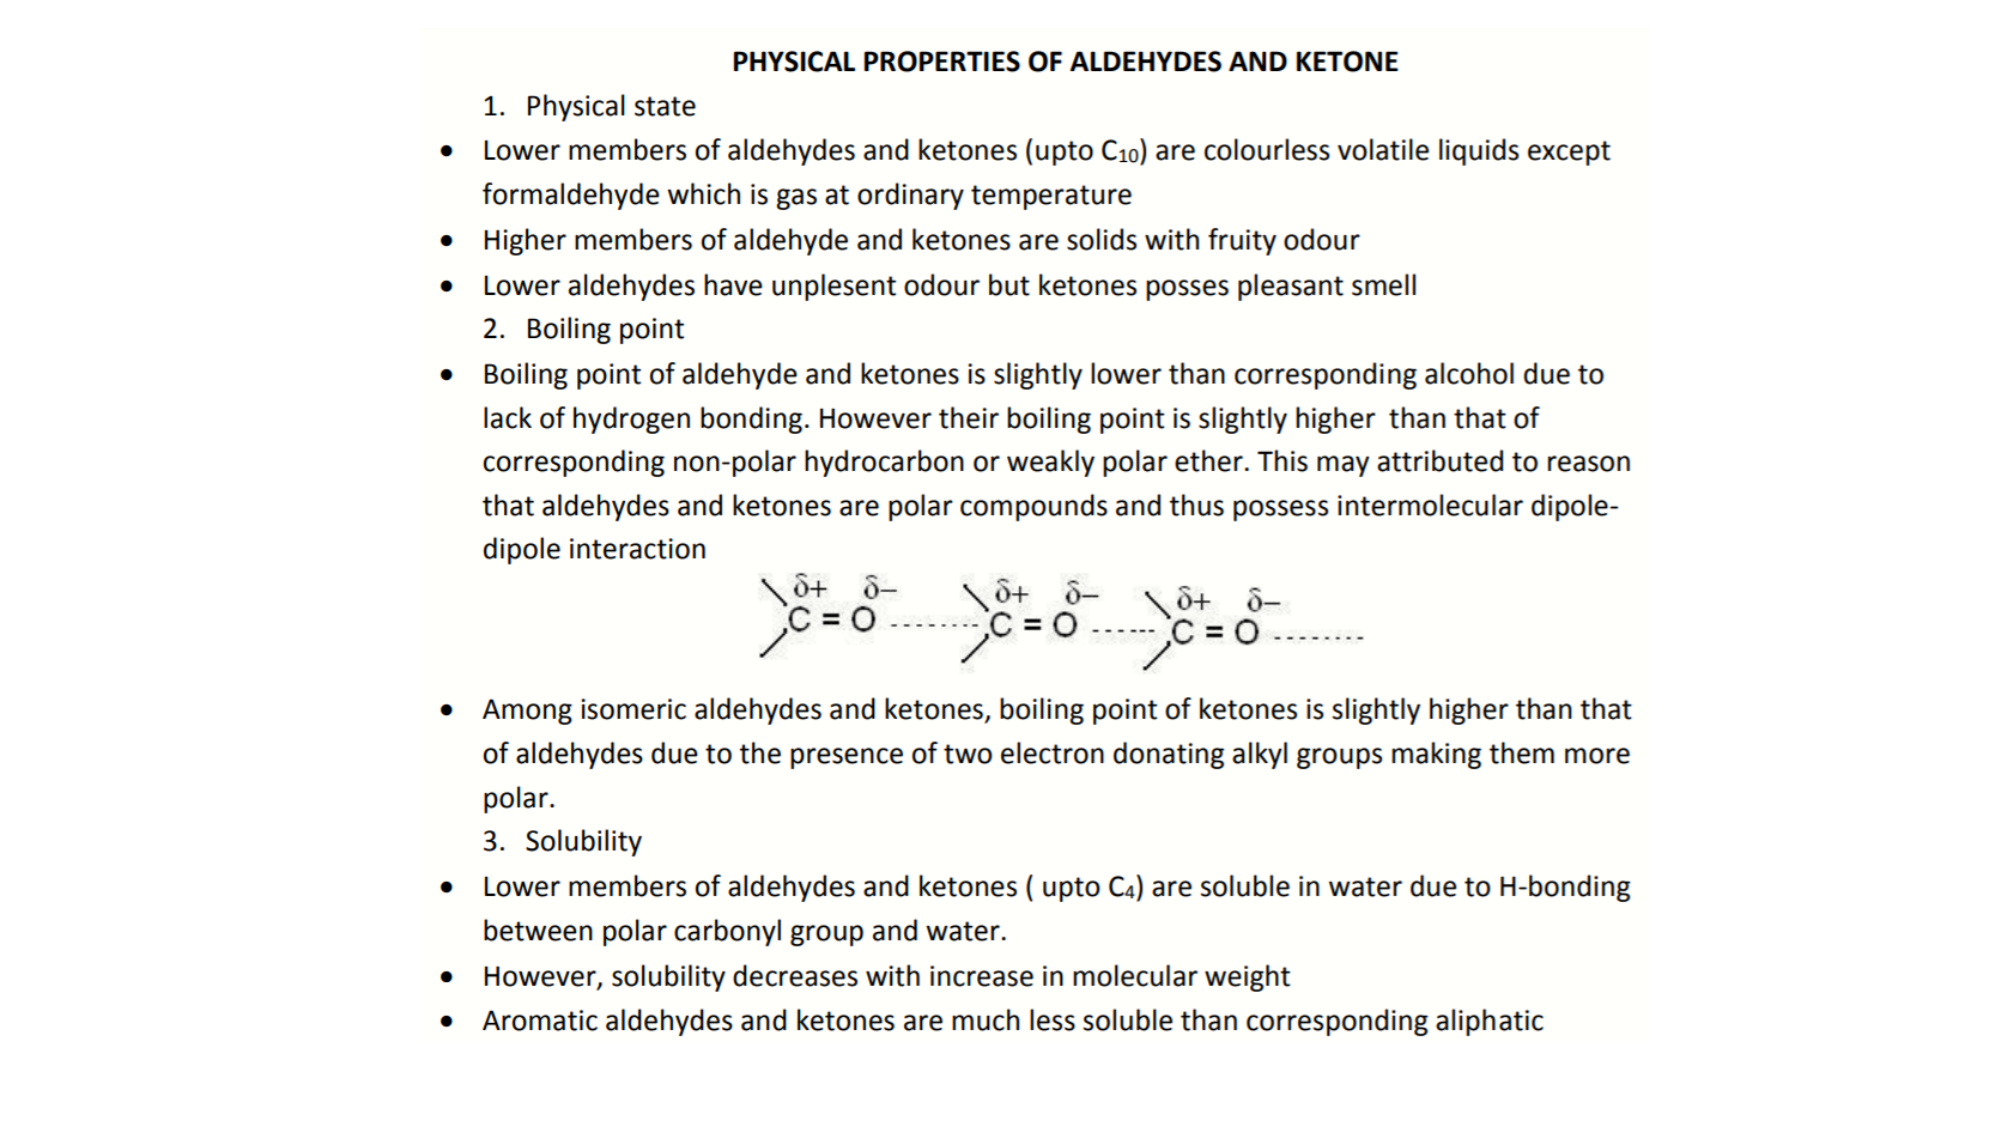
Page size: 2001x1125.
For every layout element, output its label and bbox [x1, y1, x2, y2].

picture [420, 28, 1650, 1041]
